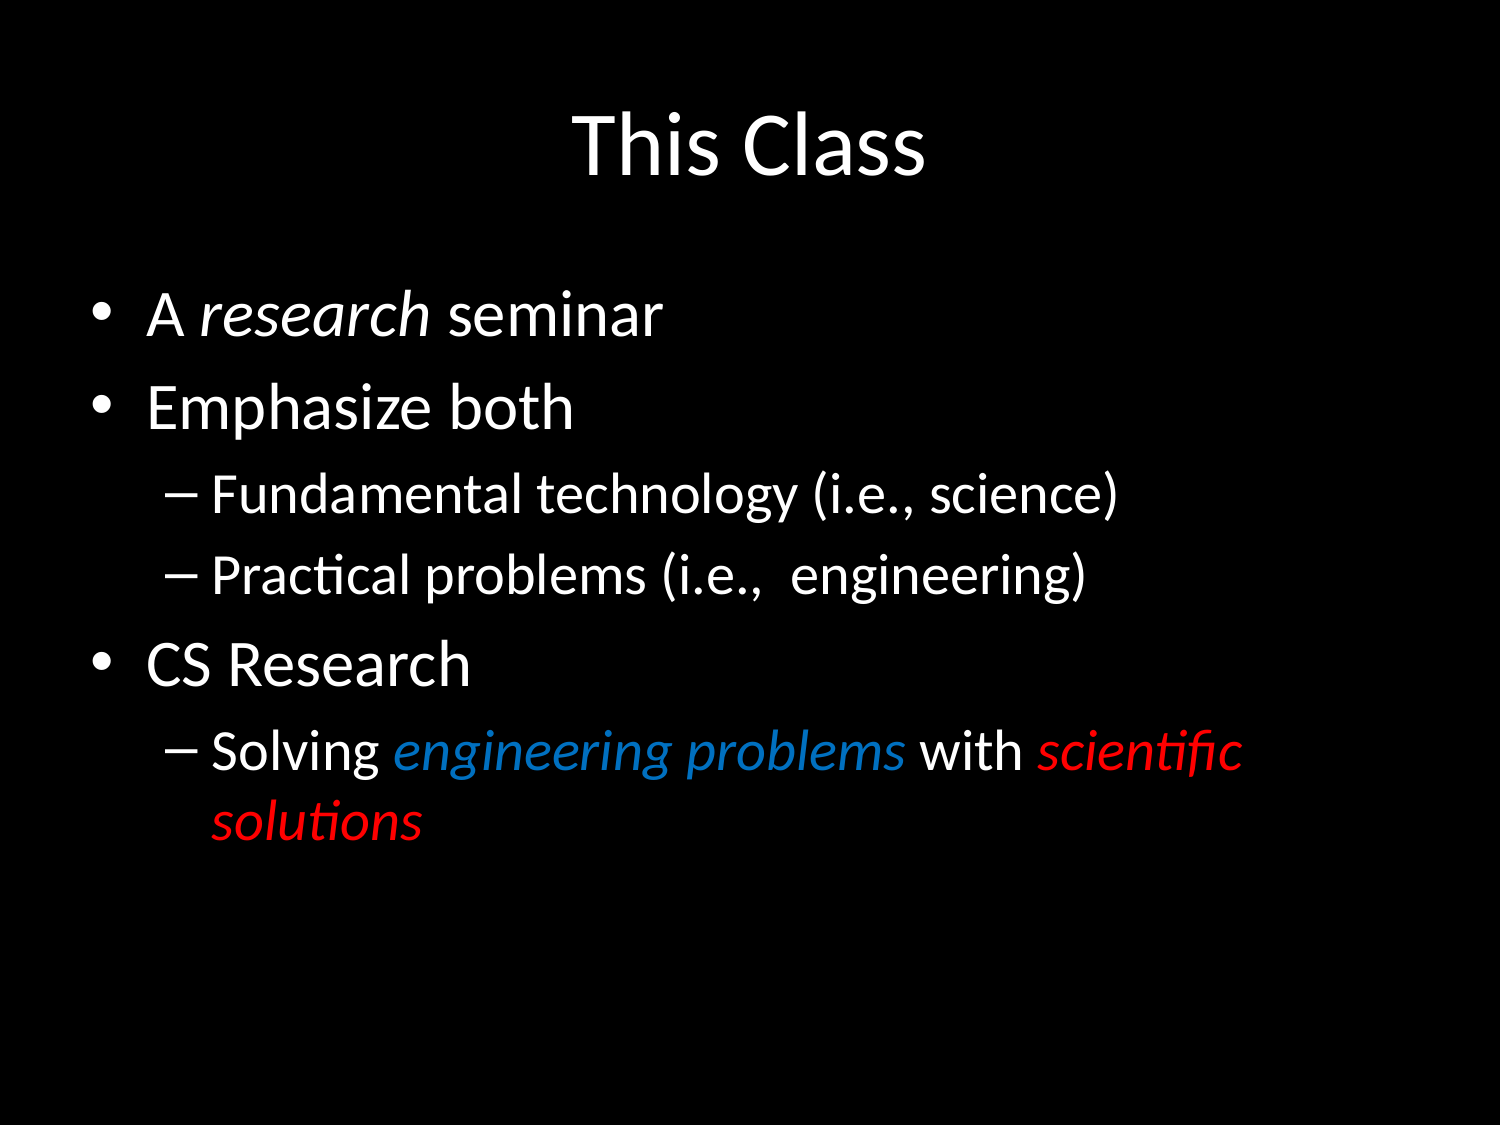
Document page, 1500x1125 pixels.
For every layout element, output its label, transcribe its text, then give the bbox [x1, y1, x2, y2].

list A research seminar Emphasize both Fundamental technology (i.e., science) Practical problems (i.e., engineering) CS Research Solving engineering problems with scientific solutions [75, 262, 1425, 1005]
title This Class [75, 45, 1425, 233]
